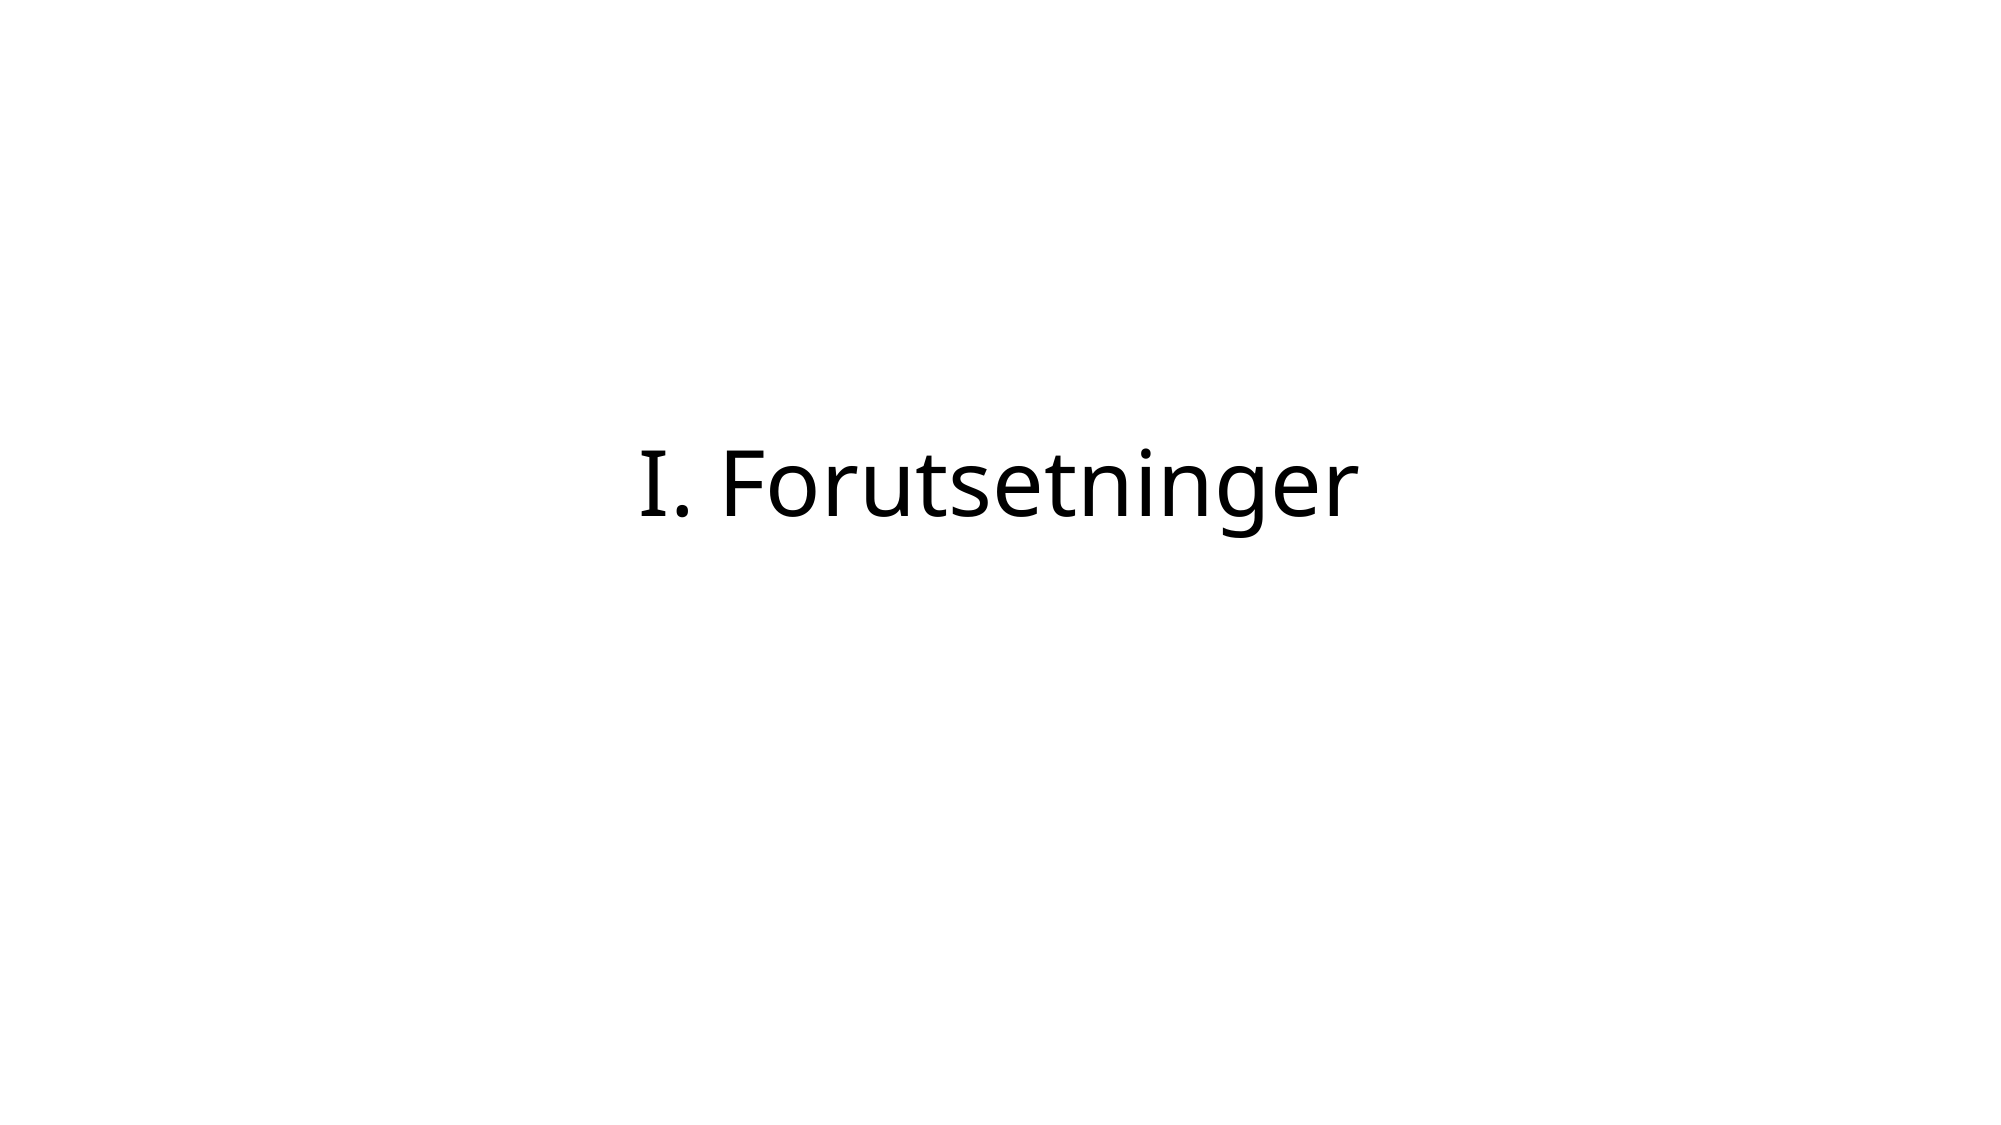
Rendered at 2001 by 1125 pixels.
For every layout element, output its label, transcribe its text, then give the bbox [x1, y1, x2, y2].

list I. Forutsetninger [137, 299, 1863, 1014]
